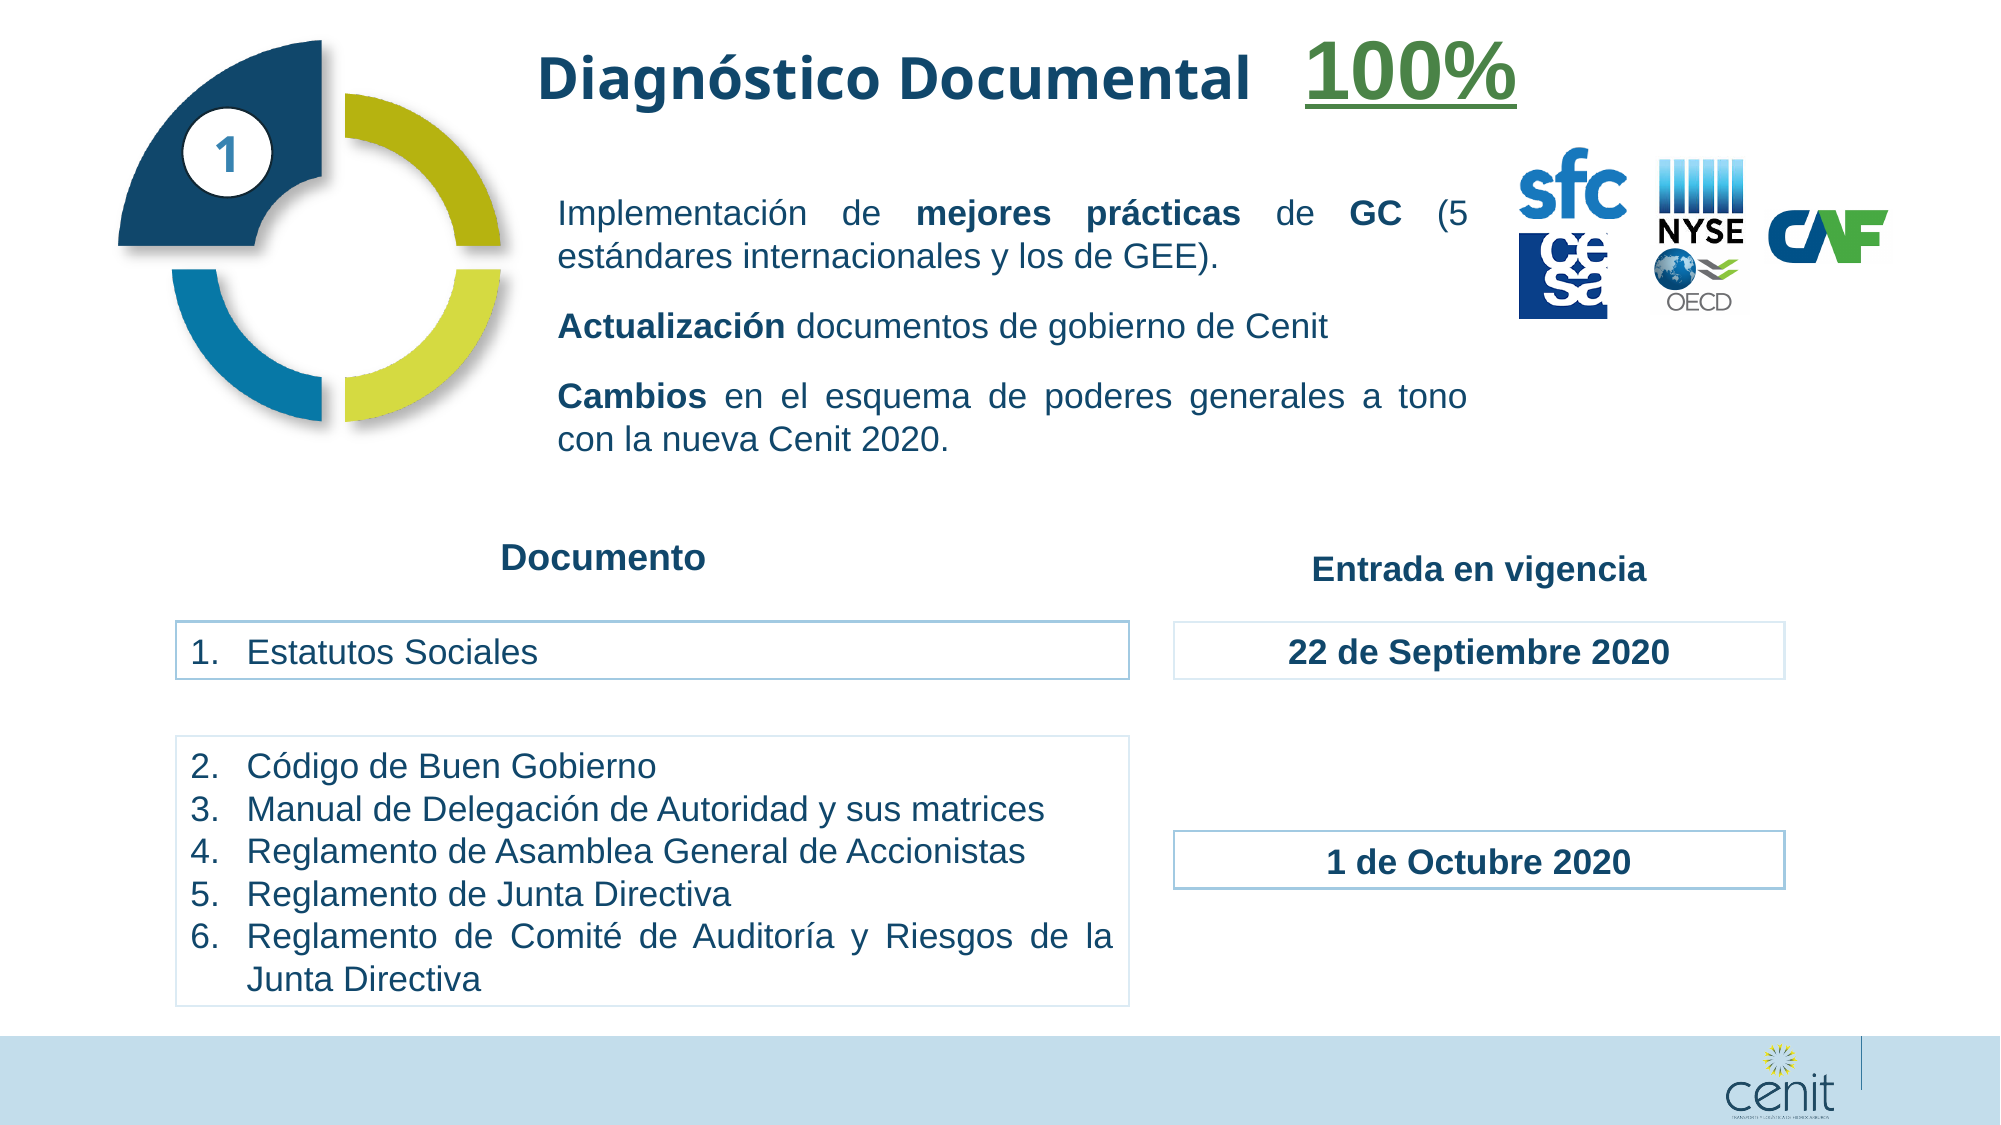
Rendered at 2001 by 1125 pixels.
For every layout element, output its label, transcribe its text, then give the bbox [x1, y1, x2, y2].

text_box 1 de Octubre 2020 [1173, 830, 1786, 890]
text_box Código de Buen Gobierno Manual de Delegación de Autoridad y sus matrices Reglamento de Asamblea General de Accionistas Reglamento de Junta Directiva Reglamento de Comité de Auditoría y Riesgos de la Junta Directiva [175, 735, 1130, 1007]
text_box Actualización documentos de gobierno de Cenit [542, 295, 1483, 353]
text_box Estatutos Sociales [175, 620, 1130, 680]
picture [1764, 209, 1893, 265]
picture [1519, 144, 1627, 220]
picture [1726, 1043, 1834, 1119]
picture [1519, 230, 1608, 319]
picture [1650, 155, 1750, 315]
text_box 22 de Septiembre 2020 [1173, 621, 1786, 680]
text_box Entrada en vigencia [1174, 538, 1785, 596]
text_box Documento [298, 525, 909, 586]
text_box Diagnóstico Documental [529, 34, 1280, 119]
picture [107, 29, 529, 450]
text_box Implementación de mejores prácticas de GC (5 estándares internacionales y los de GEE). [542, 183, 1483, 283]
text_box 100% [1280, 8, 1542, 124]
text_box Cambios en el esquema de poderes generales a tono con la nueva Cenit 2020. [542, 366, 1483, 466]
